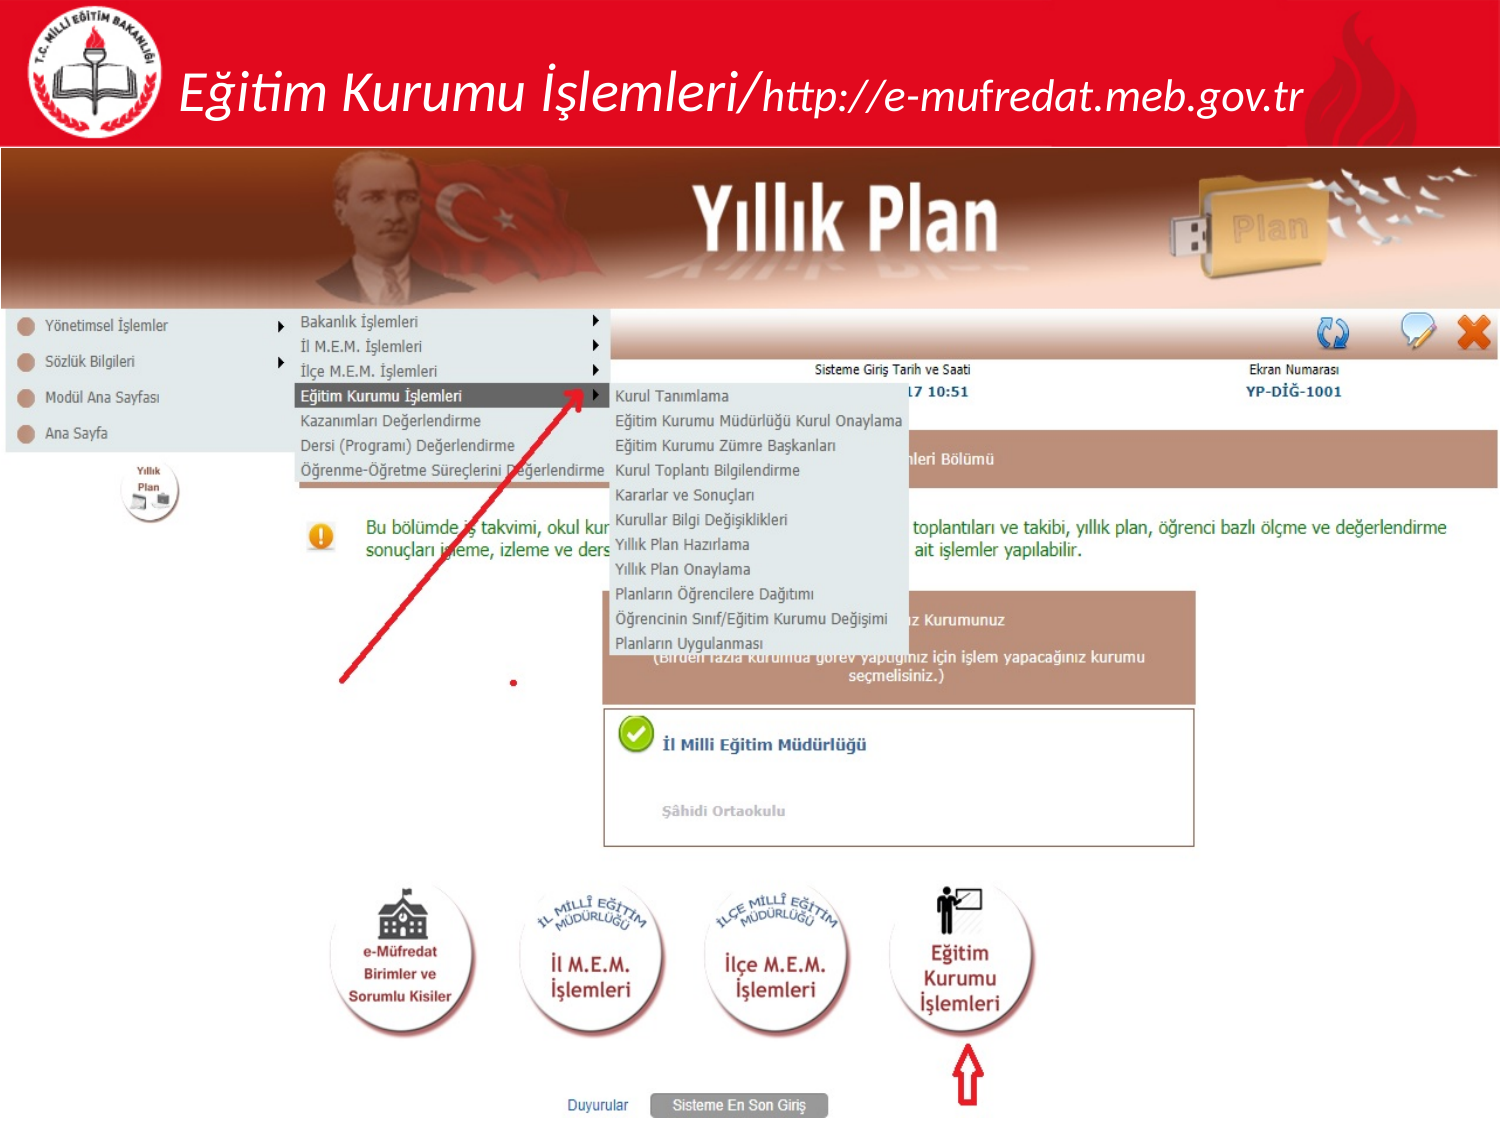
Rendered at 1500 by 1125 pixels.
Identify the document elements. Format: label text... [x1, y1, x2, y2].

picture [0, 0, 1500, 1125]
title Eğitim Kurumu İşlemleri/http://e-mufredat.meb.gov.tr [53, 0, 1388, 147]
